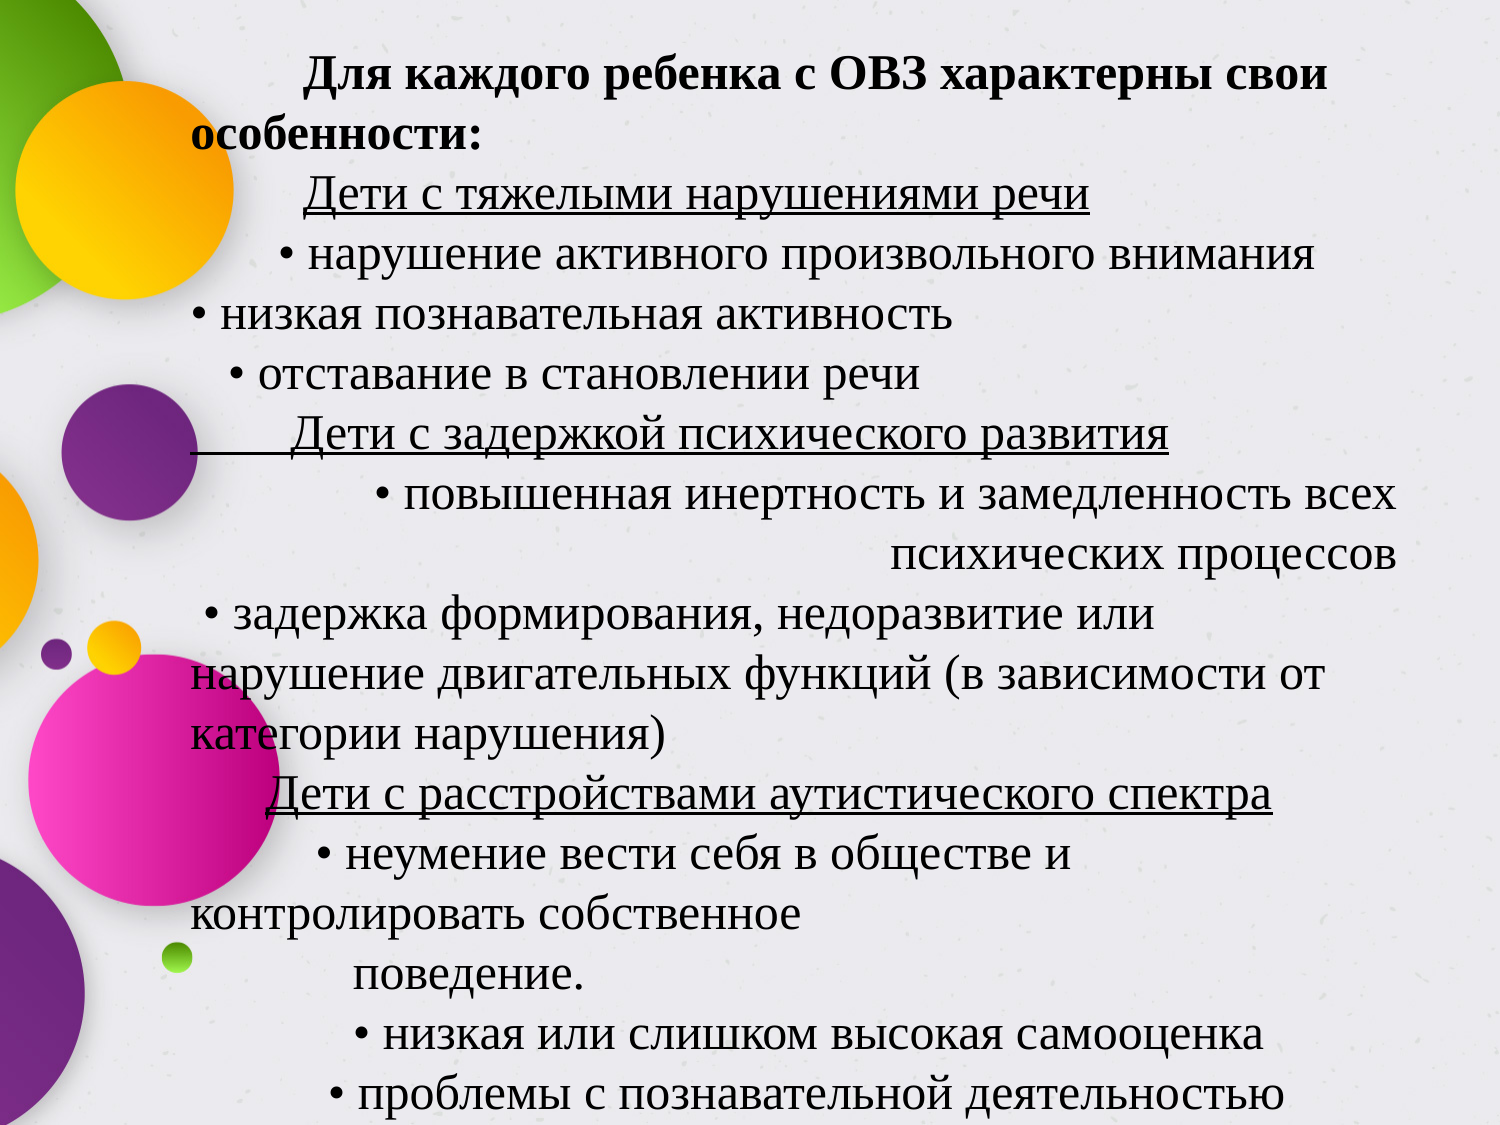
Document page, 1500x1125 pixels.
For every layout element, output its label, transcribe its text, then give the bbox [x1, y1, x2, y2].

picture [0, 0, 1500, 1125]
text_box Для каждого ребенка с ОВЗ характерны свои особенности: Дети с тяжелыми нарушениями речи • нарушение активного произвольного внимания • низкая познавательная активность • отставание в становлении речи Дети с задержкой психического развития • повышенная инертность и замедленность всех психических процессов • задержка формирования, недоразвитие или нарушение двигательных функций (в зависимости от категории нарушения) Дети с расстройствами аутистического спектра • неумение вести себя в обществе и контролировать собственное поведение. • низкая или слишком высокая самооценка • проблемы с познавательной деятельностью [175, 32, 1413, 1125]
